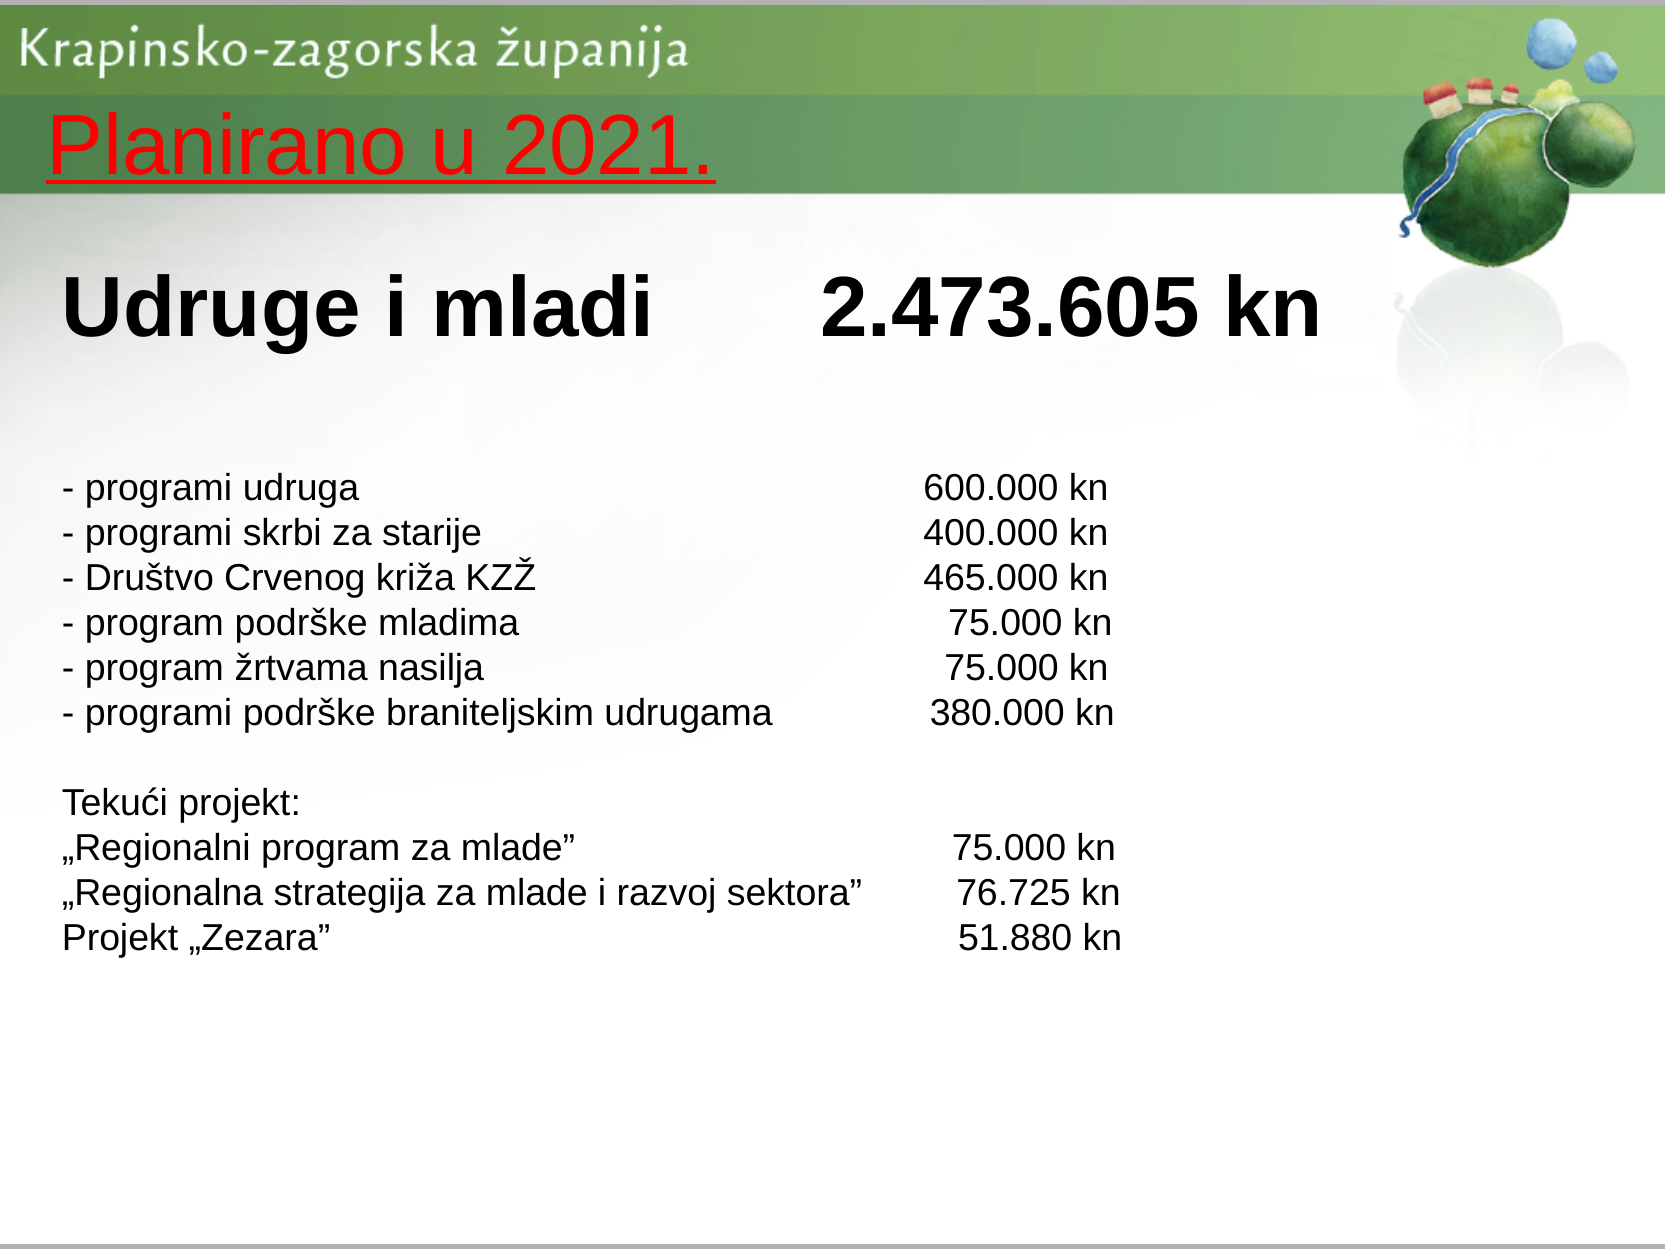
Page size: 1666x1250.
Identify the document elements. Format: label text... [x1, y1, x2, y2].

title Planirano u 2021. [31, 76, 1448, 229]
picture [0, 5, 1666, 1244]
text_box Udruge i mladi 2.473.605 kn - programi udruga 600.000 kn - programi skrbi za starije 400.000 kn - Društvo Crvenog križa KZŽ 465.000 kn - program podrške mladima 75.000 kn - program žrtvama nasilja 75.000 kn - programi podrške braniteljskim udrugama 380.000 kn Tekući projekt: „Regionalni program za mlade” 75.000 kn „Regionalna strategija za mlade i razvoj sektora” 76.725 kn Projekt „Zezara” 51.880 kn [47, 243, 1610, 1191]
